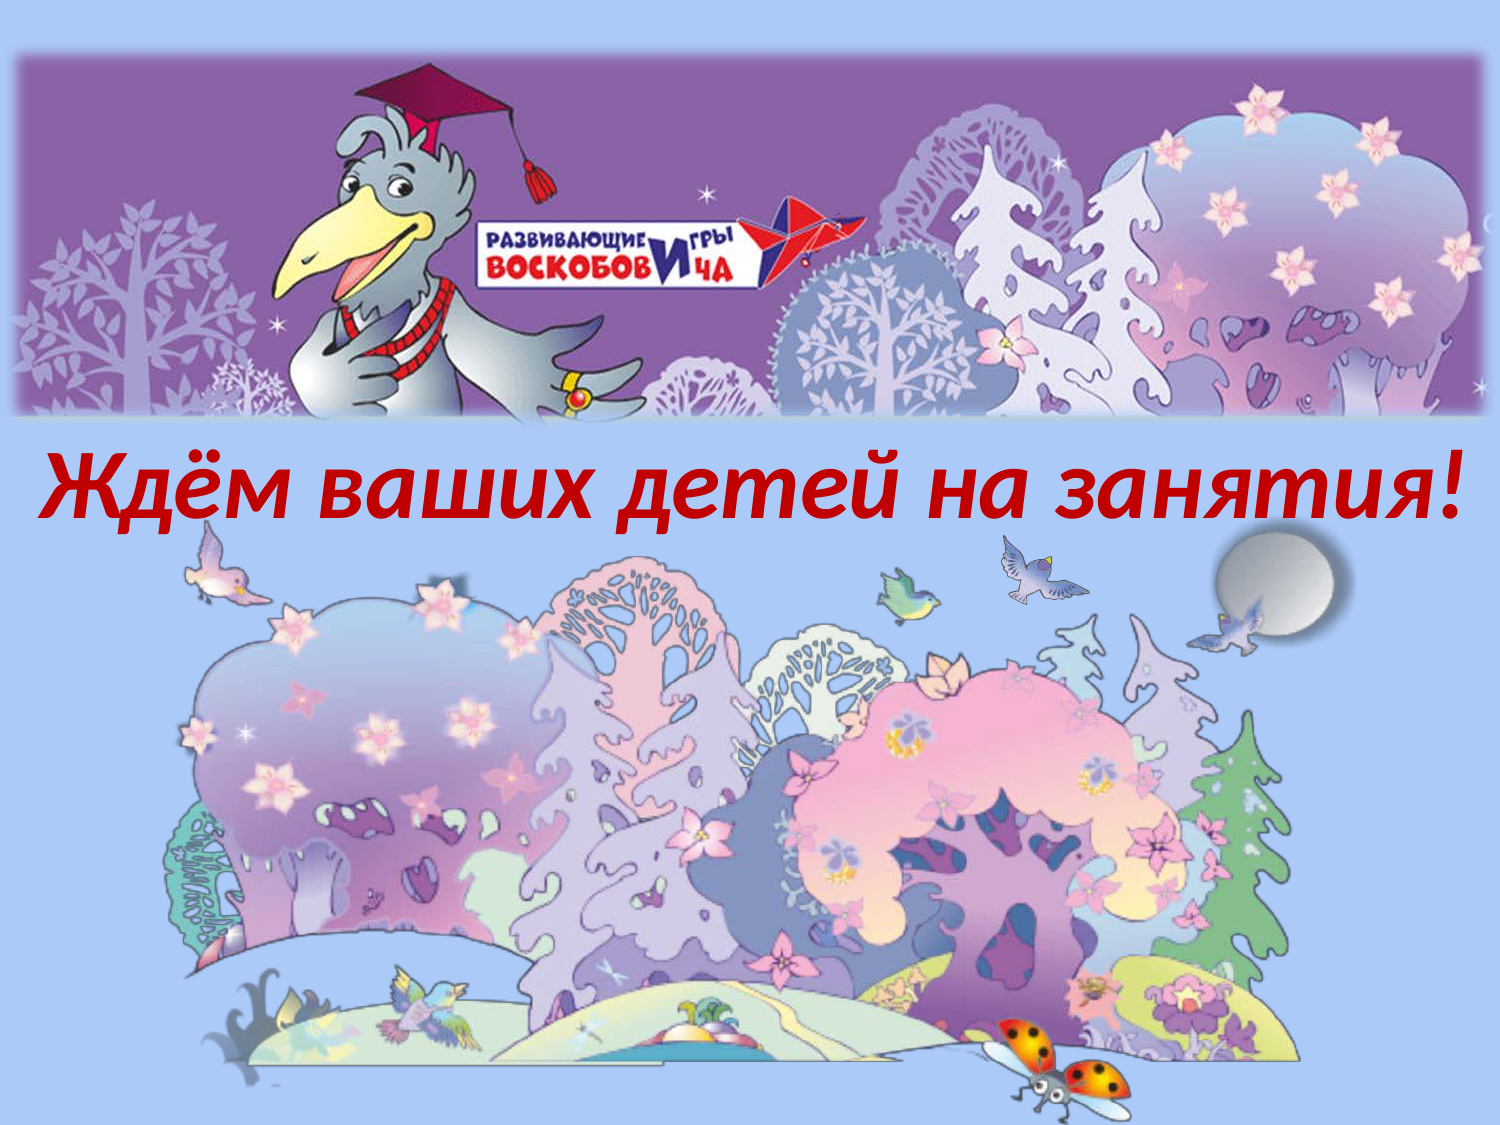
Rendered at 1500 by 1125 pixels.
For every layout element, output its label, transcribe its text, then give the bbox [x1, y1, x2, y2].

picture [162, 607, 1357, 1125]
picture [0, 37, 1500, 441]
title Ждём ваших детей на занятия! [37, 416, 1476, 607]
